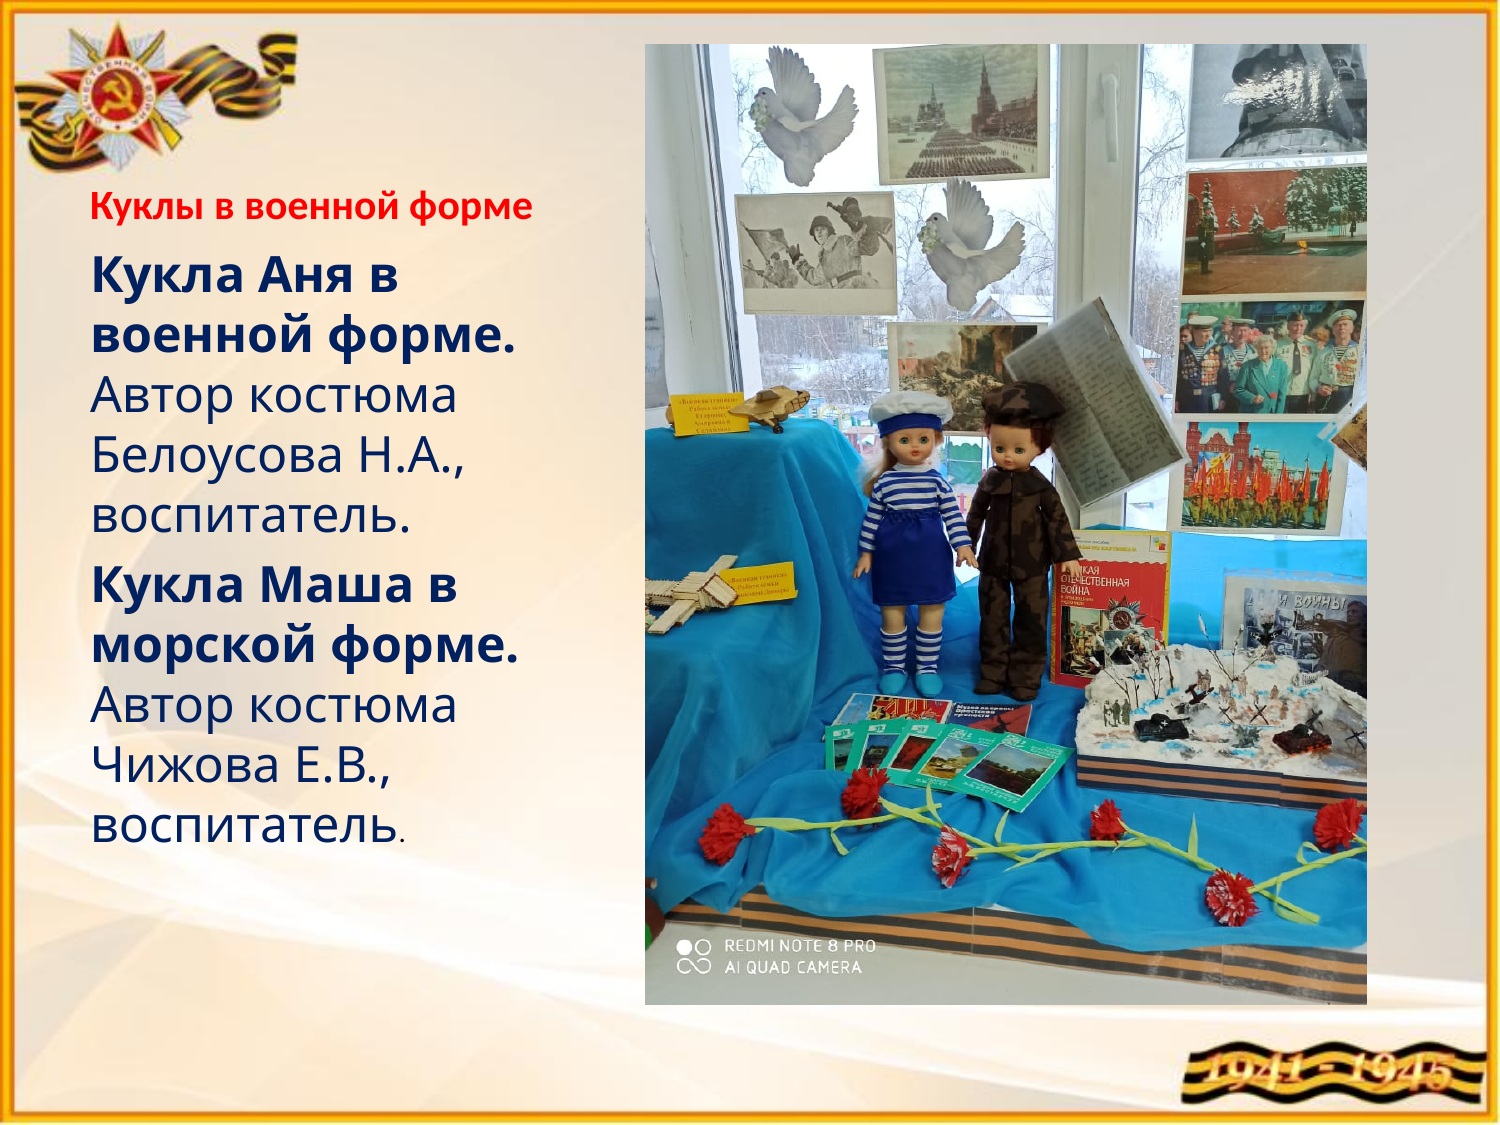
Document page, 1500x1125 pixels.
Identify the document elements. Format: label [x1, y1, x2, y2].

list [644, 44, 1367, 1006]
picture [0, 0, 1500, 1125]
